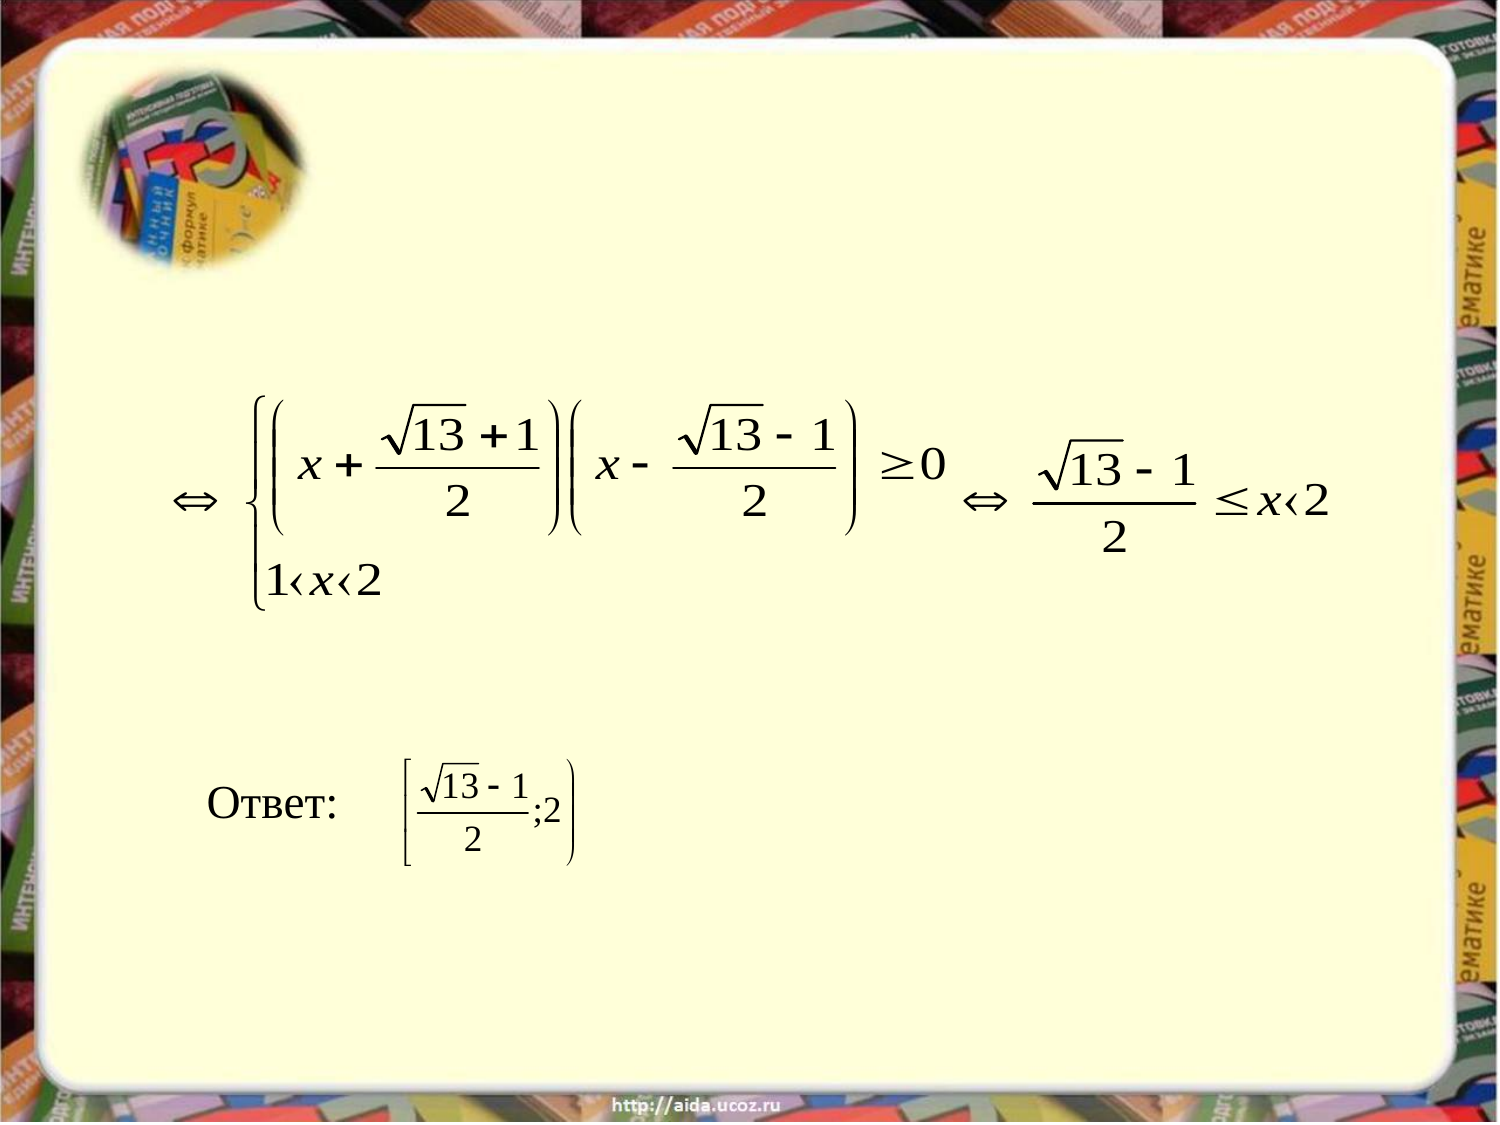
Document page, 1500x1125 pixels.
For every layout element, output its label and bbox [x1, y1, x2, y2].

text_box [162, 385, 1338, 622]
text_box [395, 750, 585, 875]
picture [0, 0, 1499, 1123]
